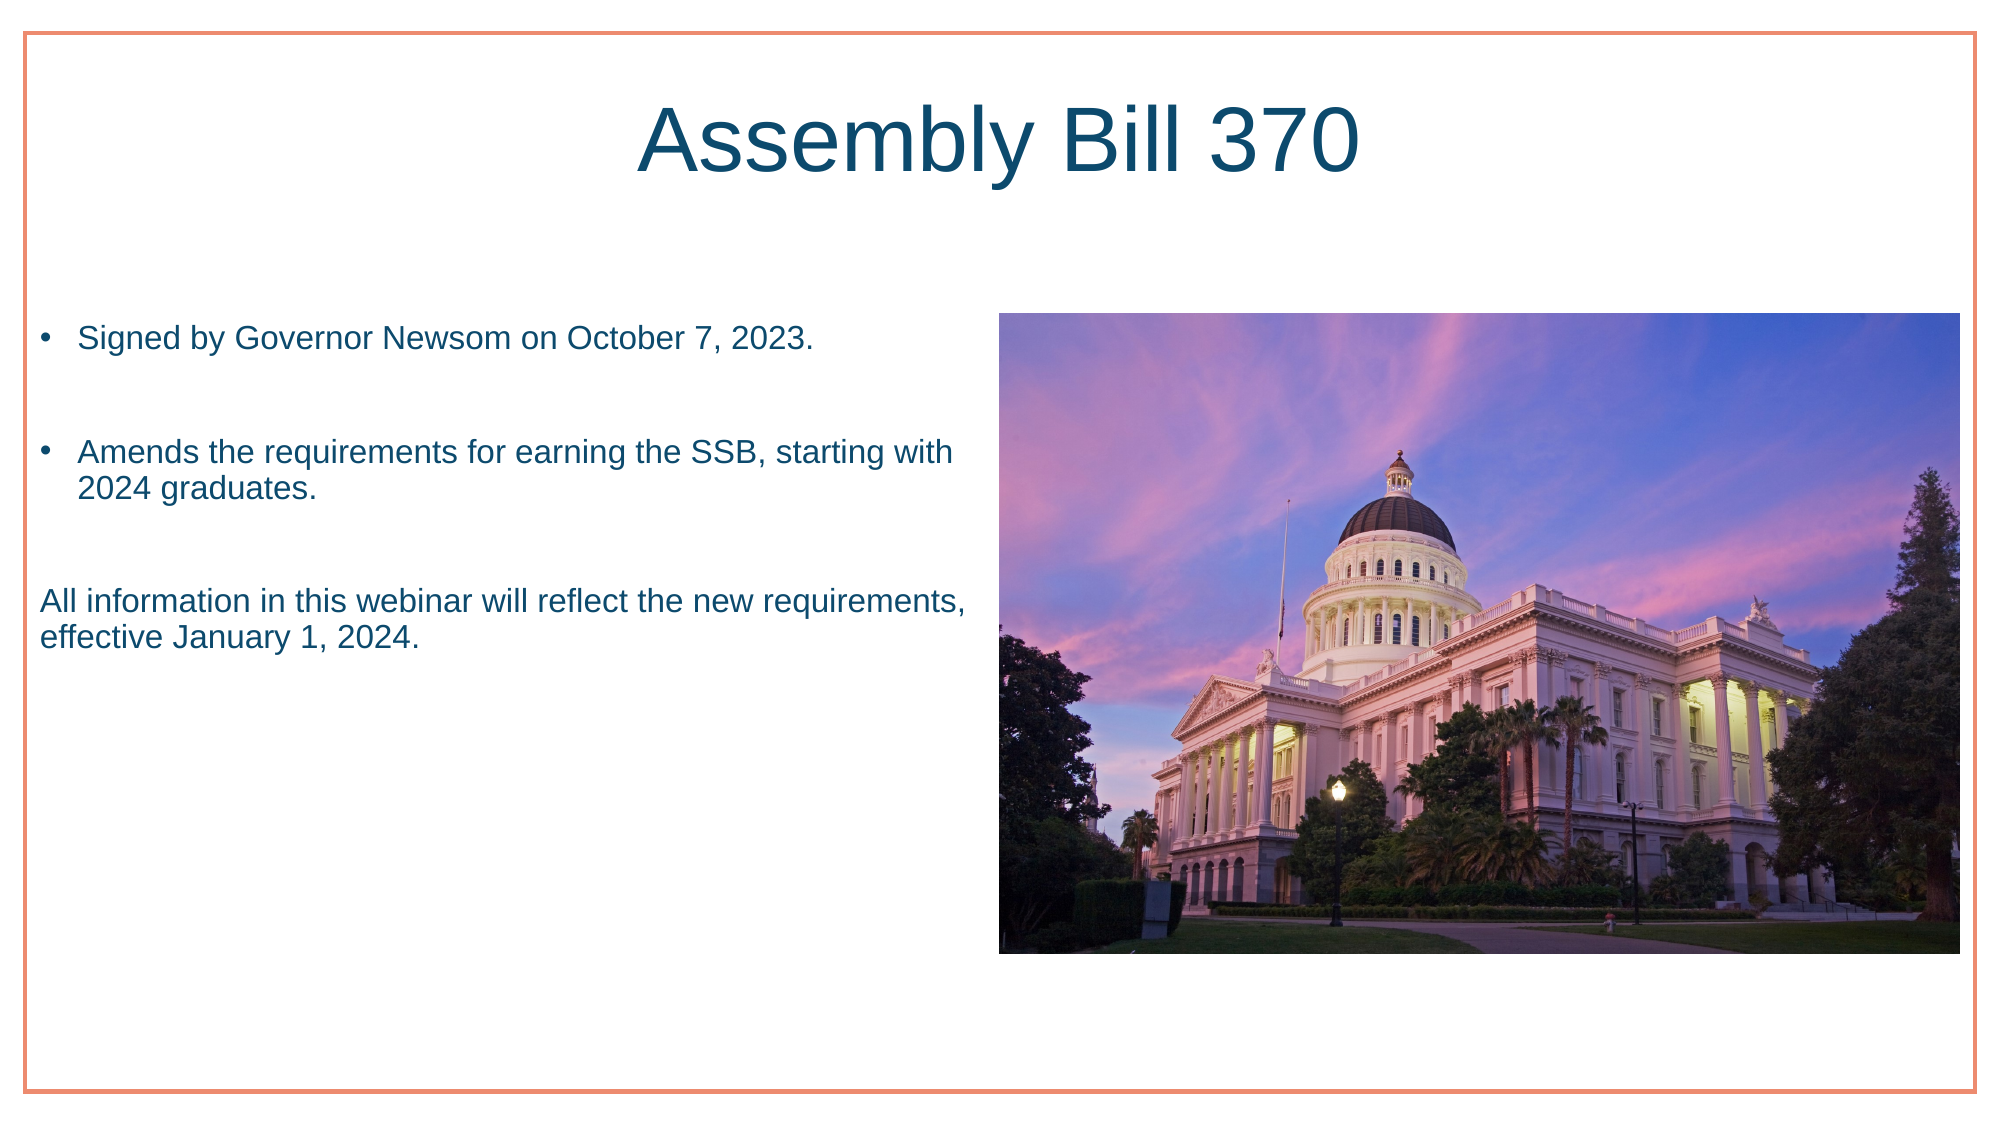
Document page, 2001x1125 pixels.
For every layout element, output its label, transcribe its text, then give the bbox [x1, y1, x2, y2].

list Signed by Governor Newsom on October 7, 2023. Amends the requirements for earning the SSB, starting with 2024 graduates. All information in this webinar will reflect the new requirements, effective January 1, 2024. [24, 313, 985, 531]
title Assembly Bill 370 [24, 33, 1975, 251]
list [999, 313, 1960, 954]
